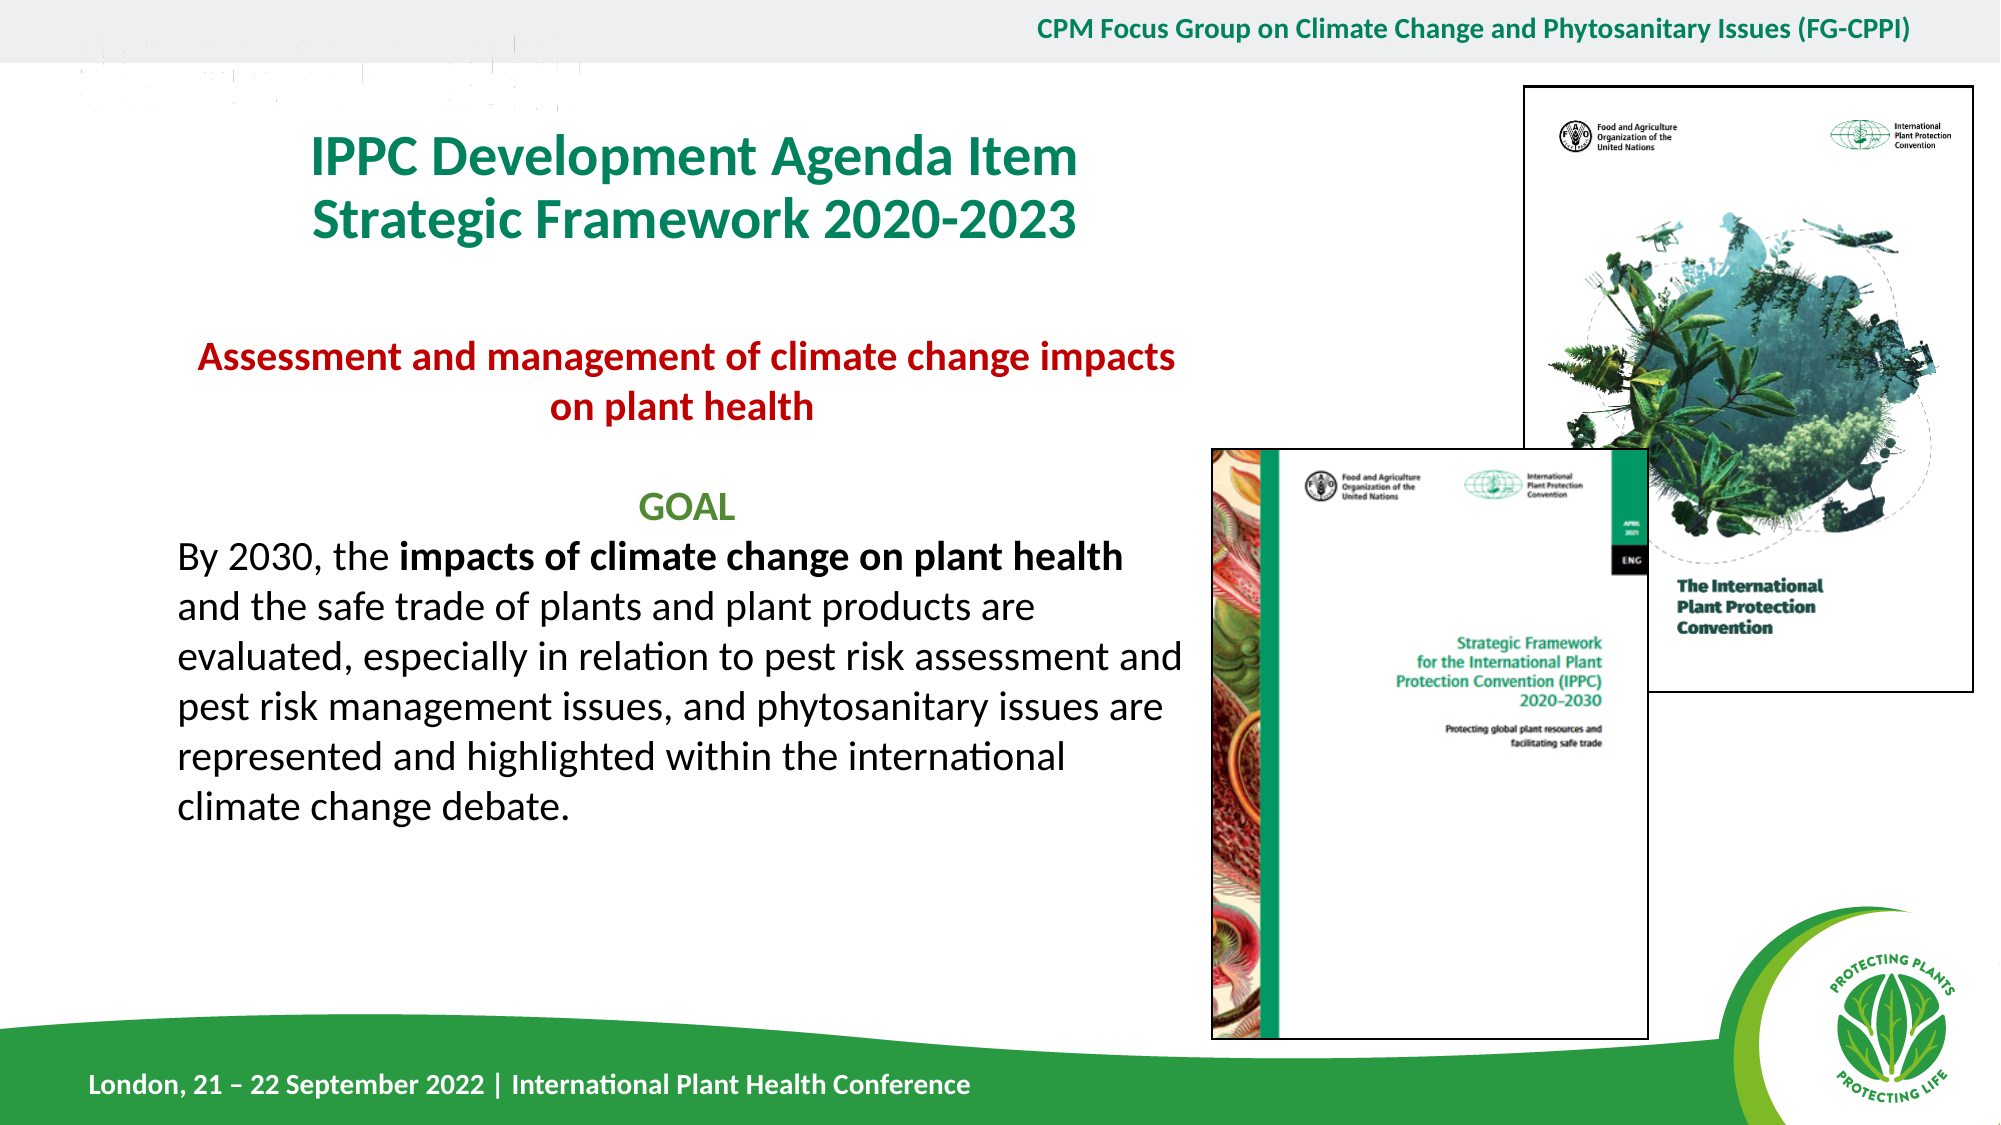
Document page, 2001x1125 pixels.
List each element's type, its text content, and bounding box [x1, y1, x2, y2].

text_box Assessment and management of climate change impacts on plant health GOAL By 2030, the impacts of climate change on plant health and the safe trade of plants and plant products are evaluated, especially in relation to pest risk assessment and pest risk management issues, and phytosanitary issues are represented and highlighted within the international climate change debate. [162, 321, 1212, 837]
title IPPC Development Agenda Item Strategic Framework 2020-2023 [24, 125, 1336, 174]
picture [0, 886, 2000, 1125]
picture [1212, 87, 1972, 1039]
